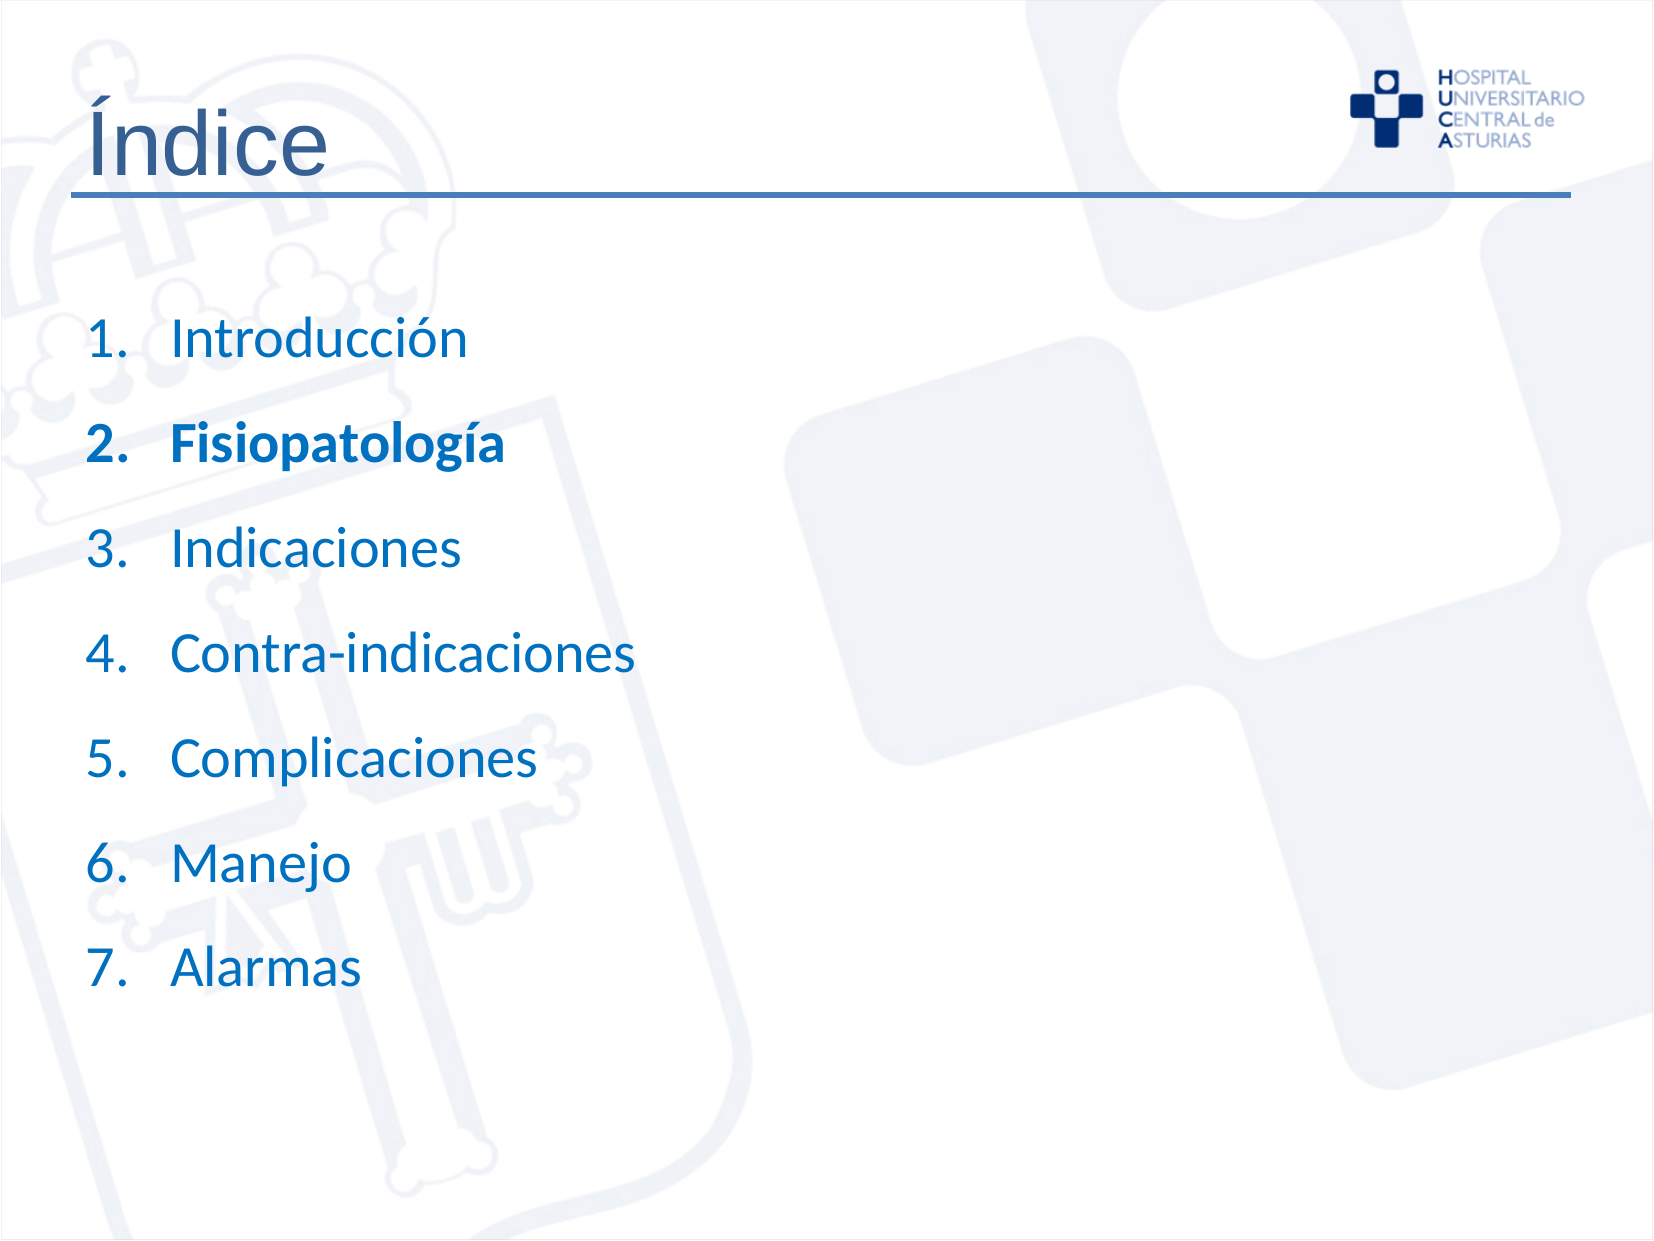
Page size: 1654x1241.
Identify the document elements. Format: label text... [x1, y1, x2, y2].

picture [0, 0, 1654, 1241]
text_box Índice Introducción Fisiopatología Indicaciones Contra-indicaciones Complicaciones Manejo Alarmas [70, 76, 1418, 192]
text_box Índice Introducción Fisiopatología Indicaciones Contra-indicaciones Complicaciones Manejo Alarmas [70, 200, 1418, 1086]
